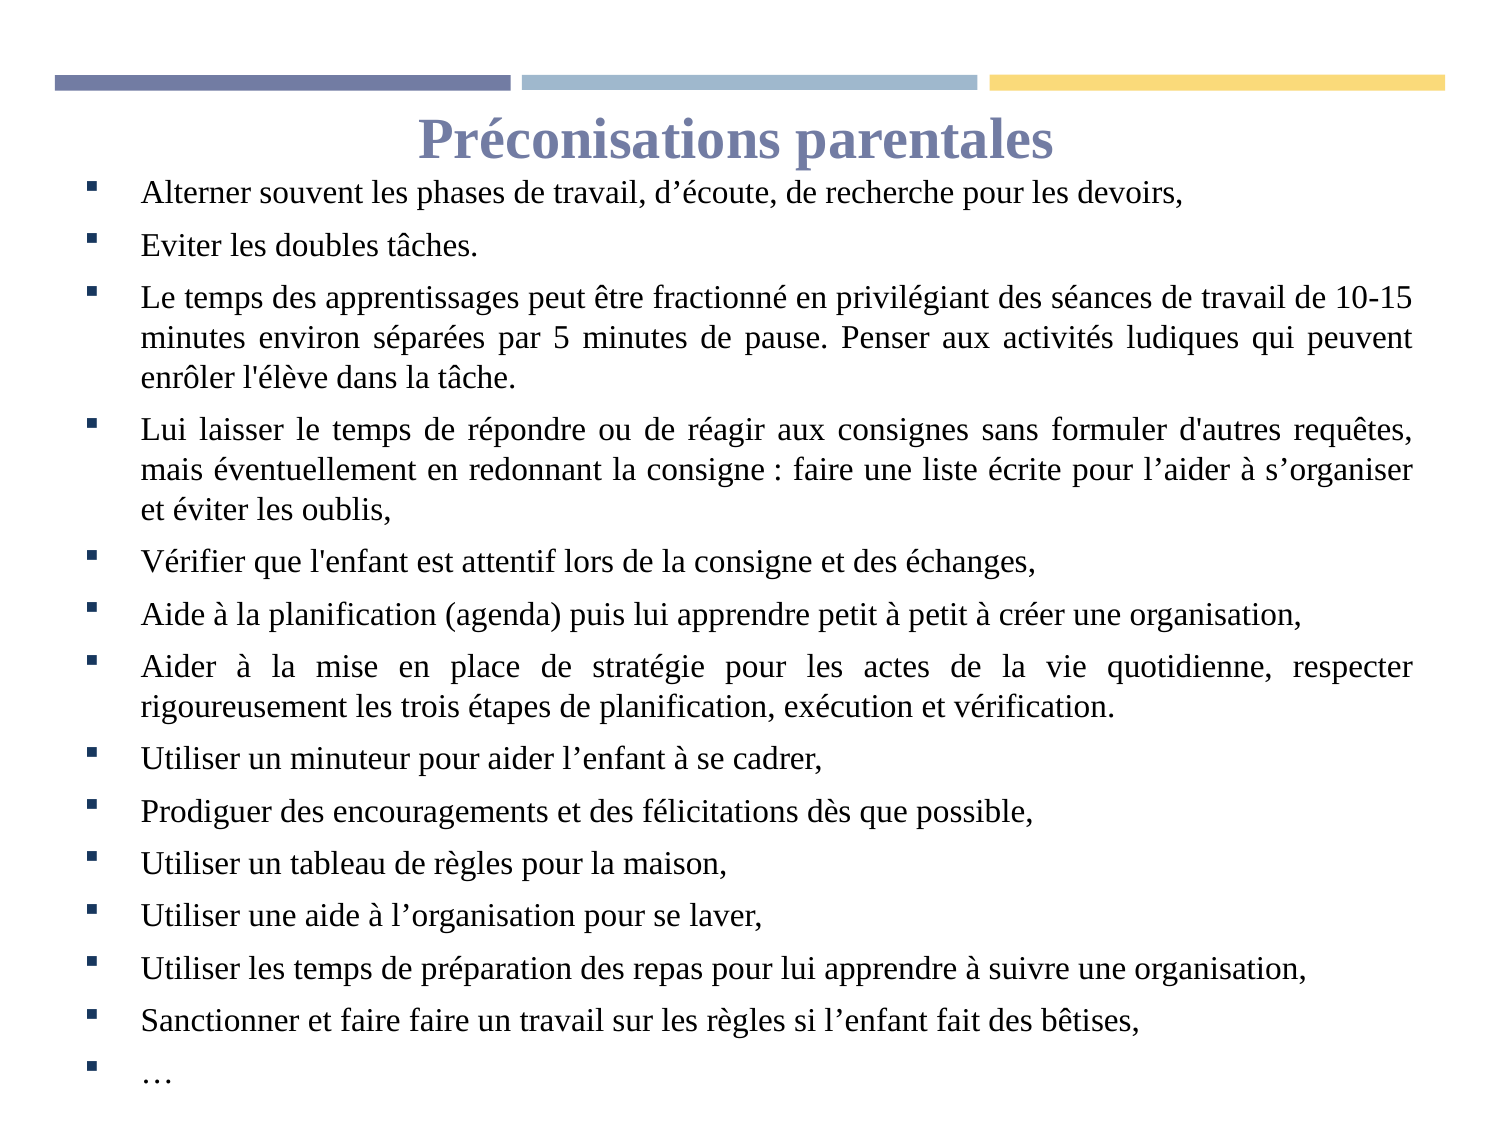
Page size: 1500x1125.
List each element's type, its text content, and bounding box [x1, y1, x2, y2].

list Alterner souvent les phases de travail, d’écoute, de recherche pour les devoirs, Eviter les doubles tâches. Le temps des apprentissages peut être fractionné en privilégiant des séances de travail de 10-15 minutes environ séparées par 5 minutes de pause. Penser aux activités ludiques qui peuvent enrôler l'élève dans la tâche. Lui laisser le temps de répondre ou de réagir aux consignes sans formuler d'autres requêtes, mais éventuellement en redonnant la consigne : faire une liste écrite pour l’aider à s’organiser et éviter les oublis, Vérifier que l'enfant est attentif lors de la consigne et des échanges, Aide à la planification (agenda) puis lui apprendre petit à petit à créer une organisation, Aider à la mise en place de stratégie pour les actes de la vie quotidienne, respecter rigoureusement les trois étapes de planification, exécution et vérification. Utiliser un minuteur pour aider l’enfant à se cadrer, Prodiguer des encouragements et des félicitations dès que possible, Utiliser un tableau de règles pour la maison, Utiliser une aide à l’organisation pour se laver, Utiliser les temps de préparation des repas pour lui apprendre à suivre une organisation, Sanctionner et faire faire un travail sur les règles si l’enfant fait des bêtises, … [84, 170, 1416, 1103]
title Préconisations parentales [50, 99, 1438, 171]
